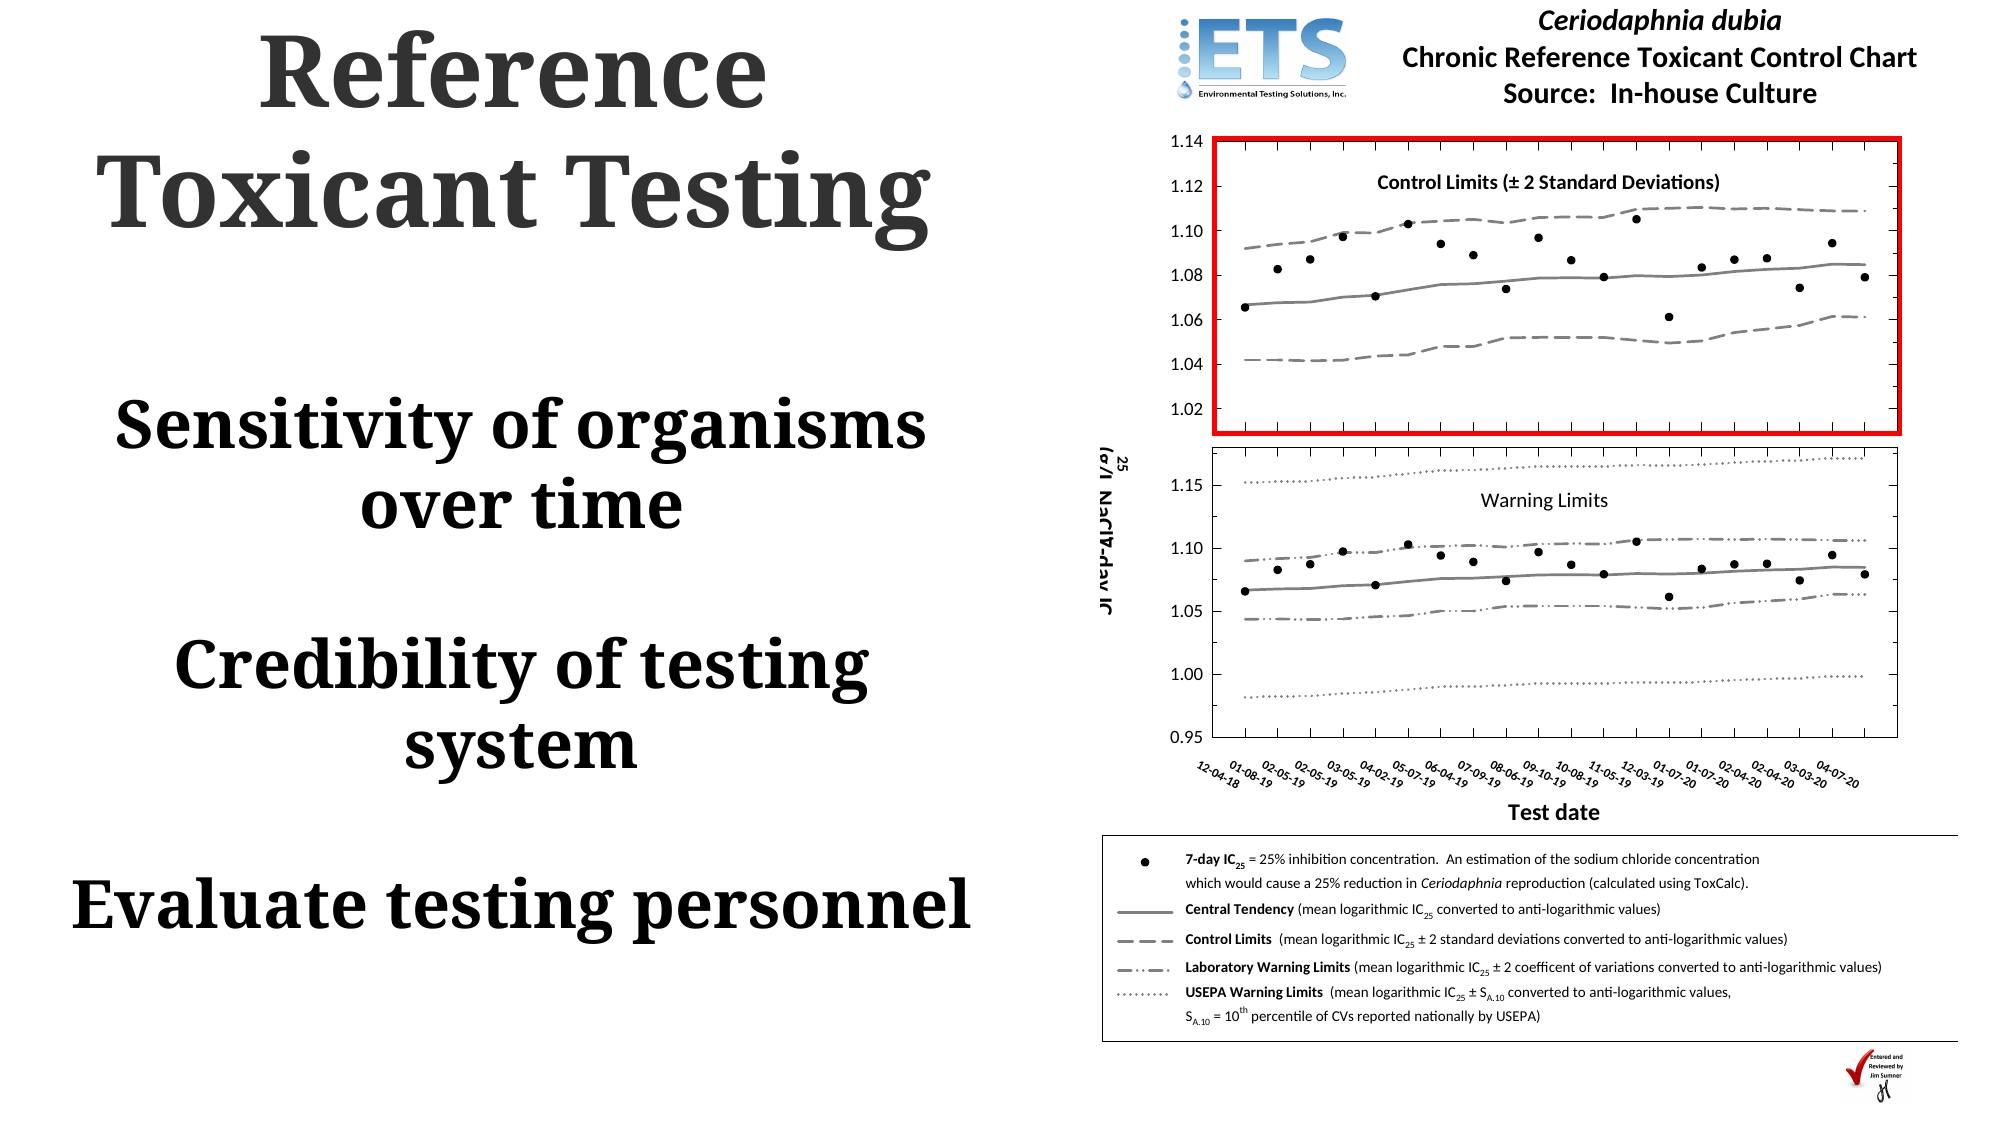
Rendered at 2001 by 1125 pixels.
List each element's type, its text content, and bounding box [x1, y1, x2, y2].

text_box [1099, 0, 1959, 1110]
text_box Sensitivity of organisms over time Credibility of testing system Evaluate testing personnel [35, 374, 1009, 950]
text_box Reference Toxicant Testing [18, 0, 1010, 255]
